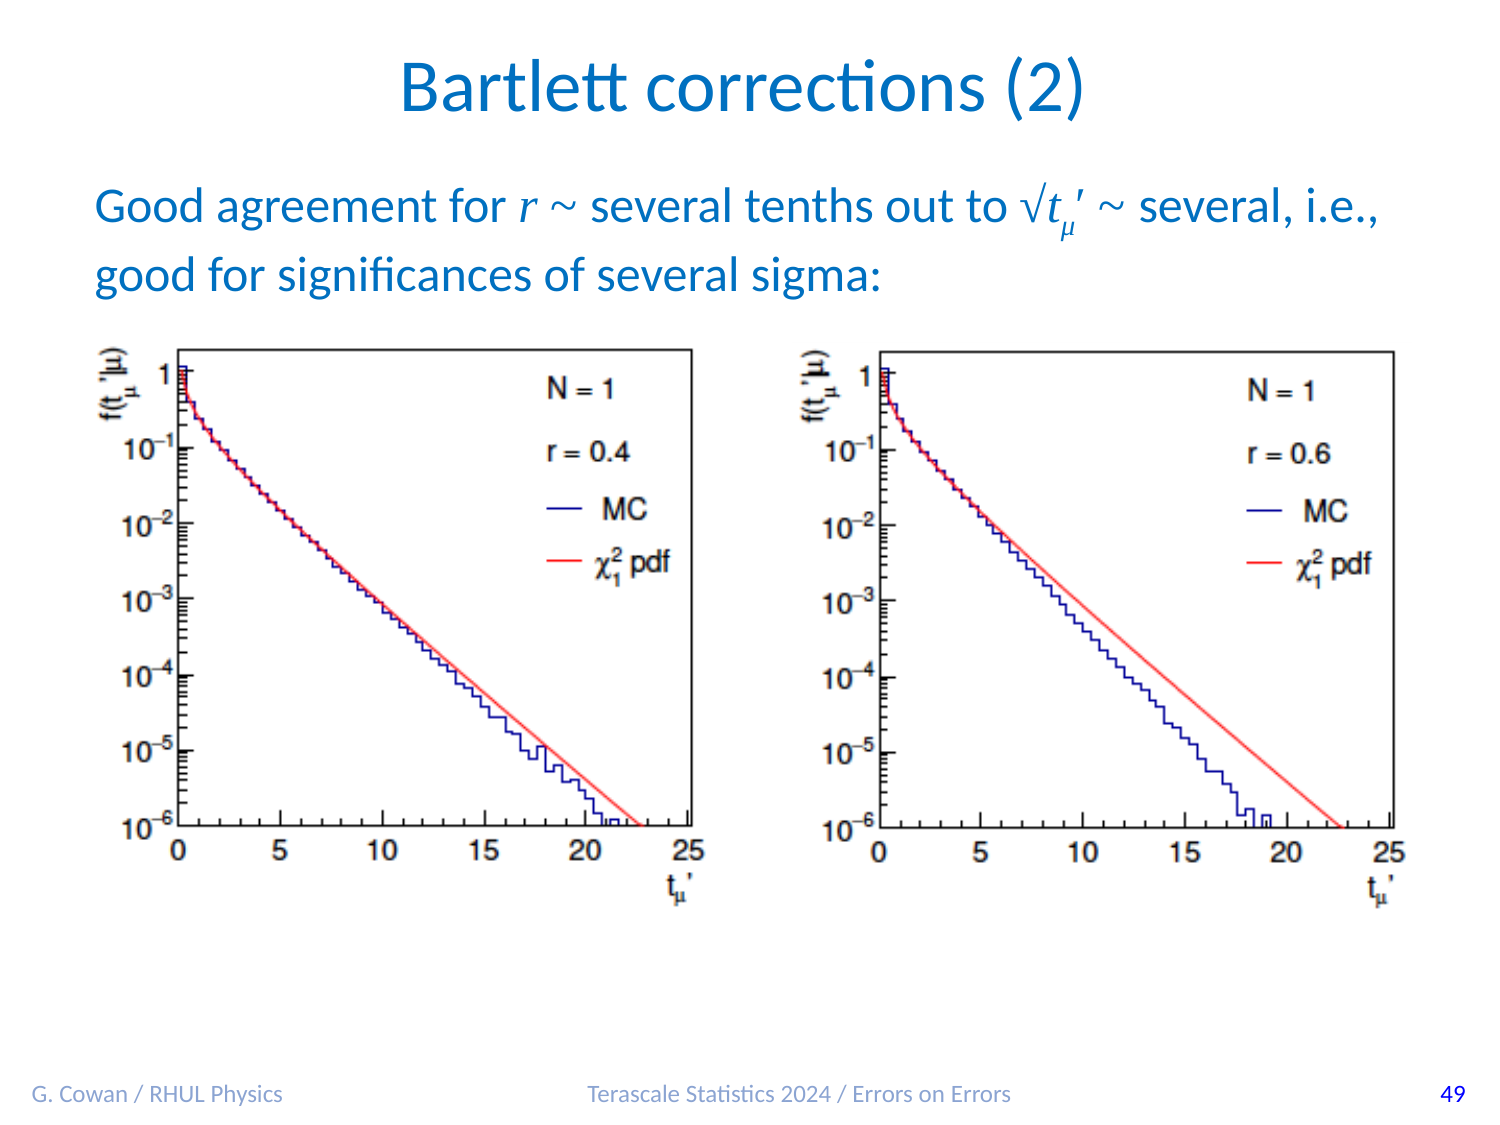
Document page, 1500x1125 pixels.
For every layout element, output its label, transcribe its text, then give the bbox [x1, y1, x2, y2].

text_box Bartlett corrections (2) [146, 40, 1340, 123]
text_box Good agreement for r ~ several tenths out to √tμʹ ~ several, i.e., good for significances of several sigma: [79, 165, 1395, 309]
slide_number G. Cowan / RHUL Physics [16, 1062, 338, 1123]
slide_number 49 [1262, 1062, 1481, 1123]
footer Terascale Statistics 2024 / Errors on Errors [338, 1062, 1262, 1123]
picture [792, 341, 1412, 917]
picture [92, 341, 712, 915]
